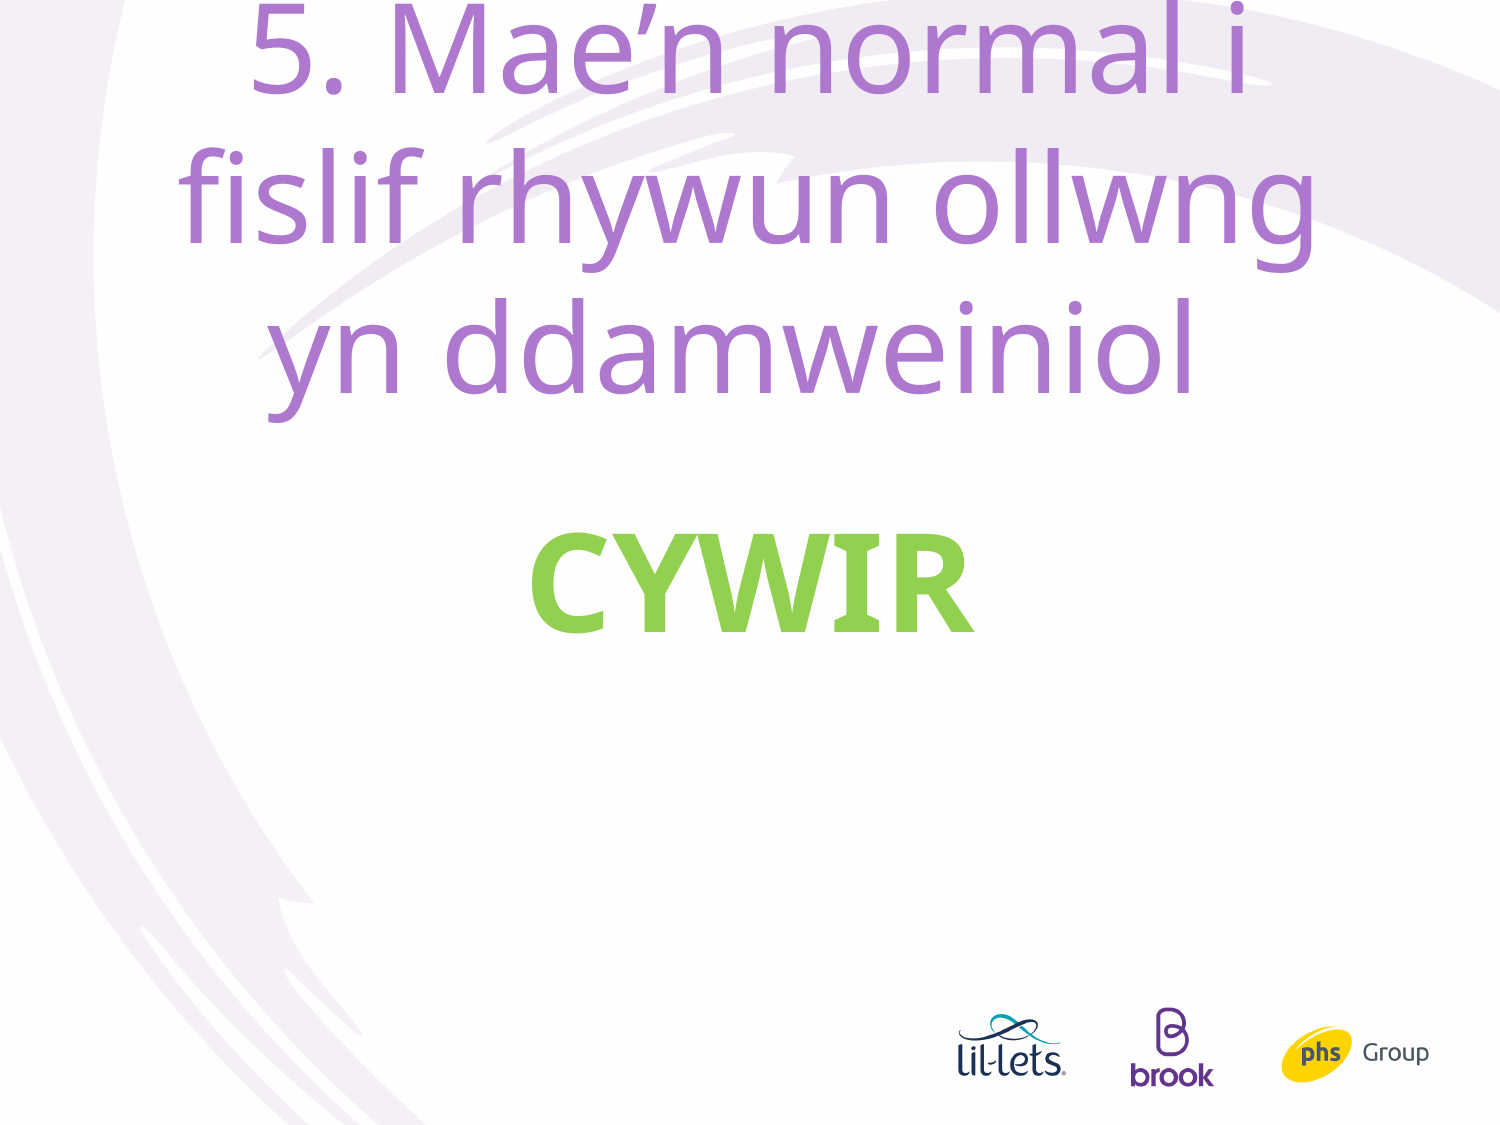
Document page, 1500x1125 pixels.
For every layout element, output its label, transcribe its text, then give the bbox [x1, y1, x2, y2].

text_box CYWIR [360, 487, 1140, 667]
picture [0, 0, 1500, 1125]
title 5. Mae’n normal i fislif rhywun ollwng yn ddamweiniol [112, 34, 1388, 353]
